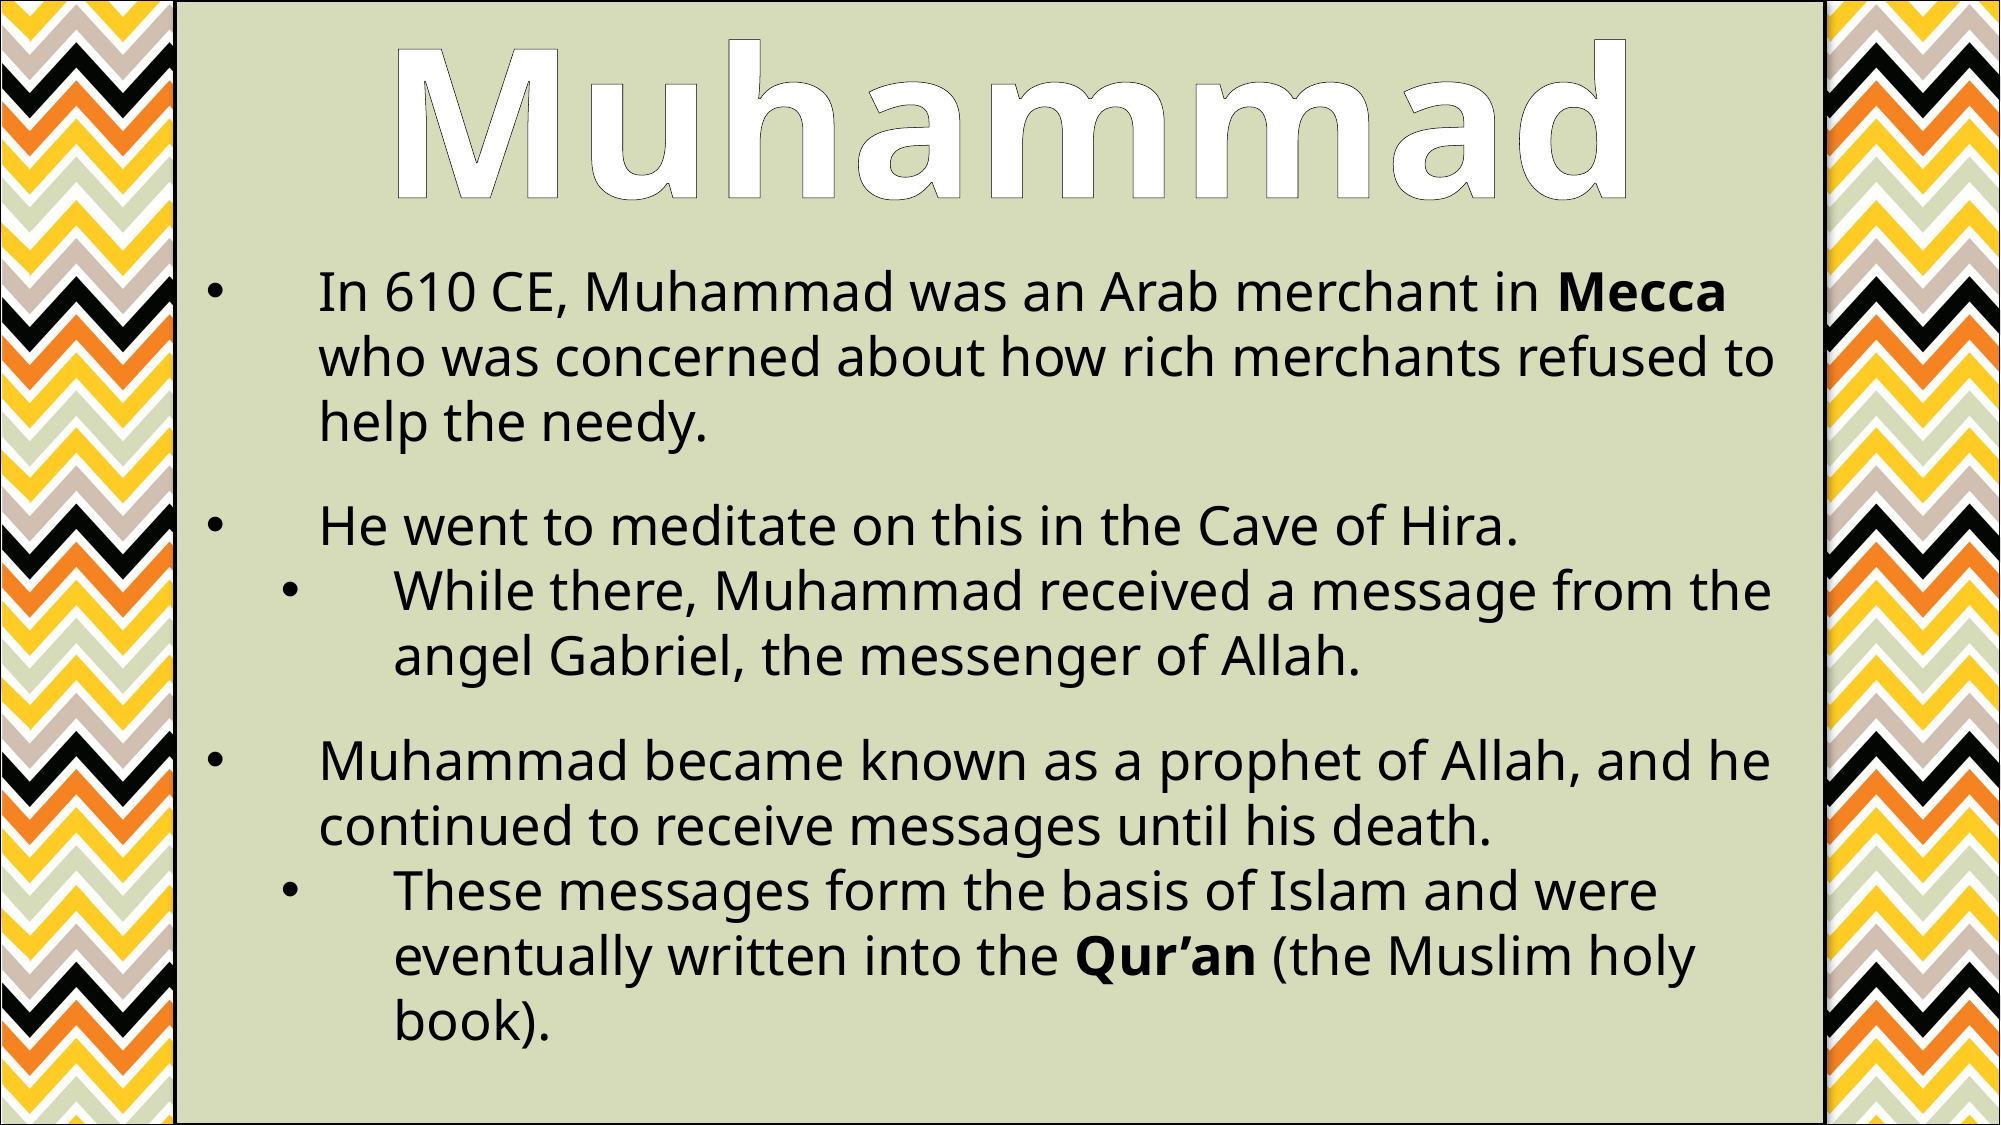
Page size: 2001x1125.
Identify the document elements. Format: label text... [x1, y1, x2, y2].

text_box [174, 0, 1826, 1125]
text_box In 610 CE, Muhammad was an Arab merchant in Mecca who was concerned about how rich merchants refused to help the needy. He went to meditate on this in the Cave of Hira. While there, Muhammad received a message from the angel Gabriel, the messenger of Allah. Muhammad became known as a prophet of Allah, and he continued to receive messages until his death. These messages form the basis of Islam and were eventually written into the Qur’an (the Muslim holy book). [191, 249, 1825, 1059]
text_box Muhammad [364, 0, 1657, 247]
text_box [1833, 0, 2000, 1125]
text_box [0, 0, 174, 1125]
